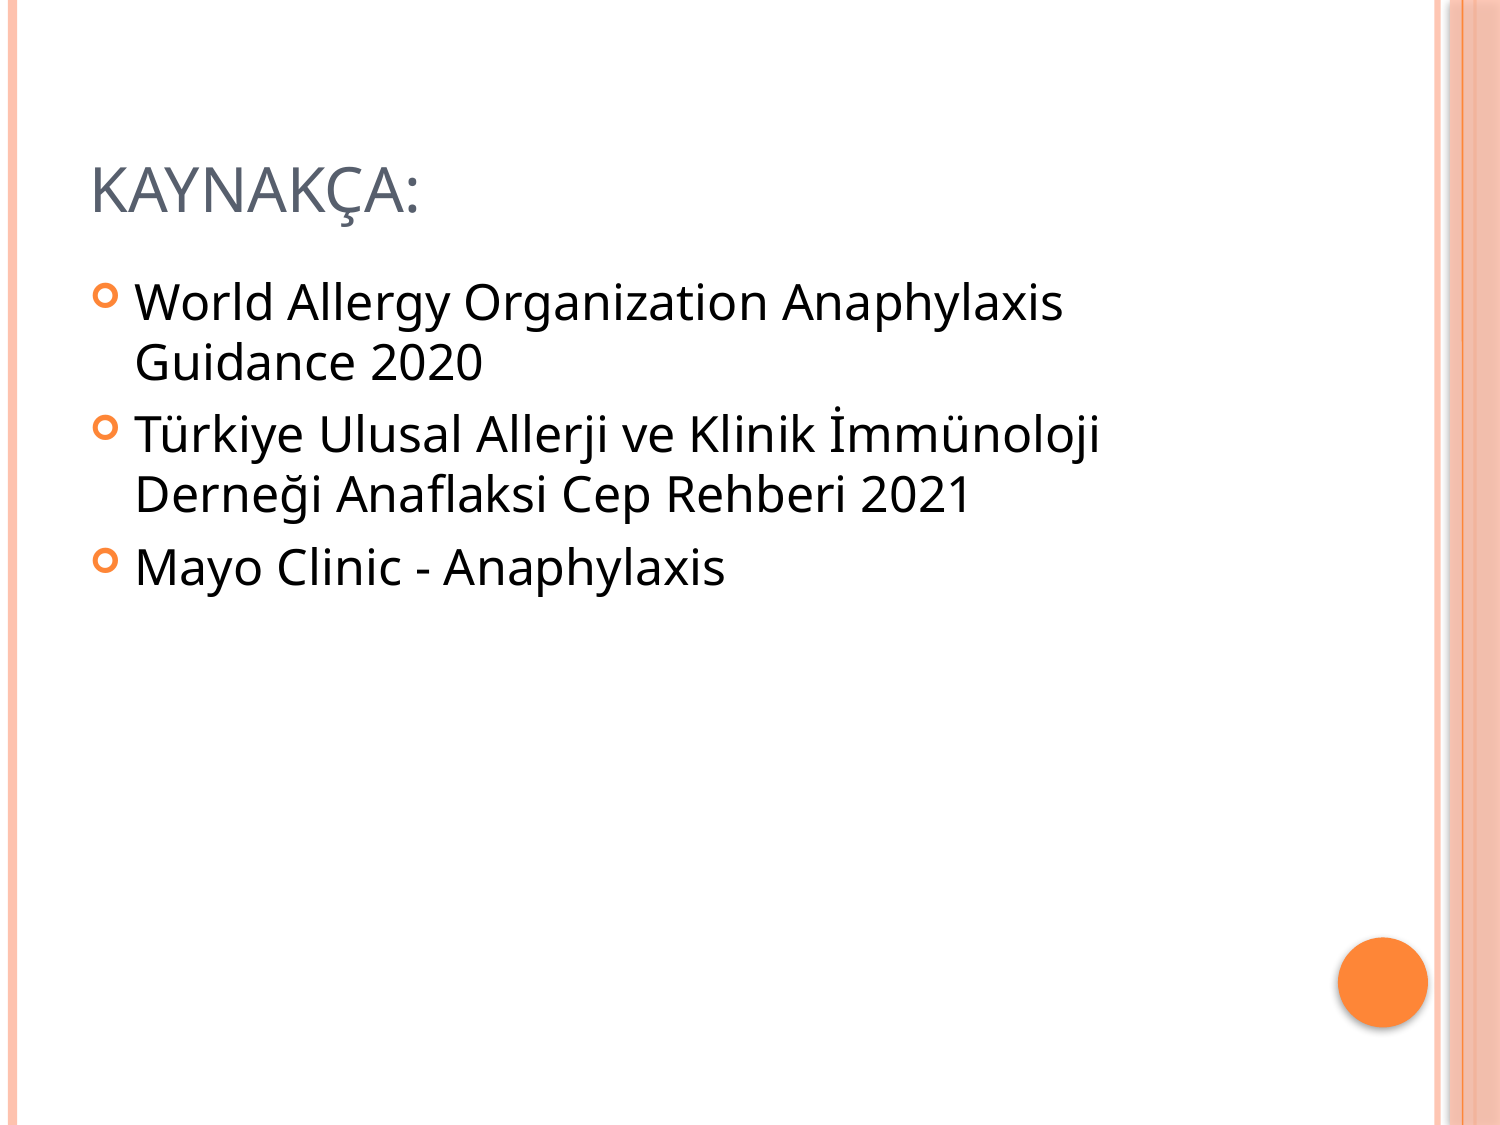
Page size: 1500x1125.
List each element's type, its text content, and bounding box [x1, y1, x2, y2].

list World Allergy Organization Anaphylaxis Guidance 2020 Türkiye Ulusal Allerji ve Klinik İmmünoloji Derneği Anaflaksi Cep Rehberi 2021 Mayo Clinic - Anaphylaxis [75, 262, 1300, 1062]
title KAYNAKÇA: [75, 45, 1300, 233]
